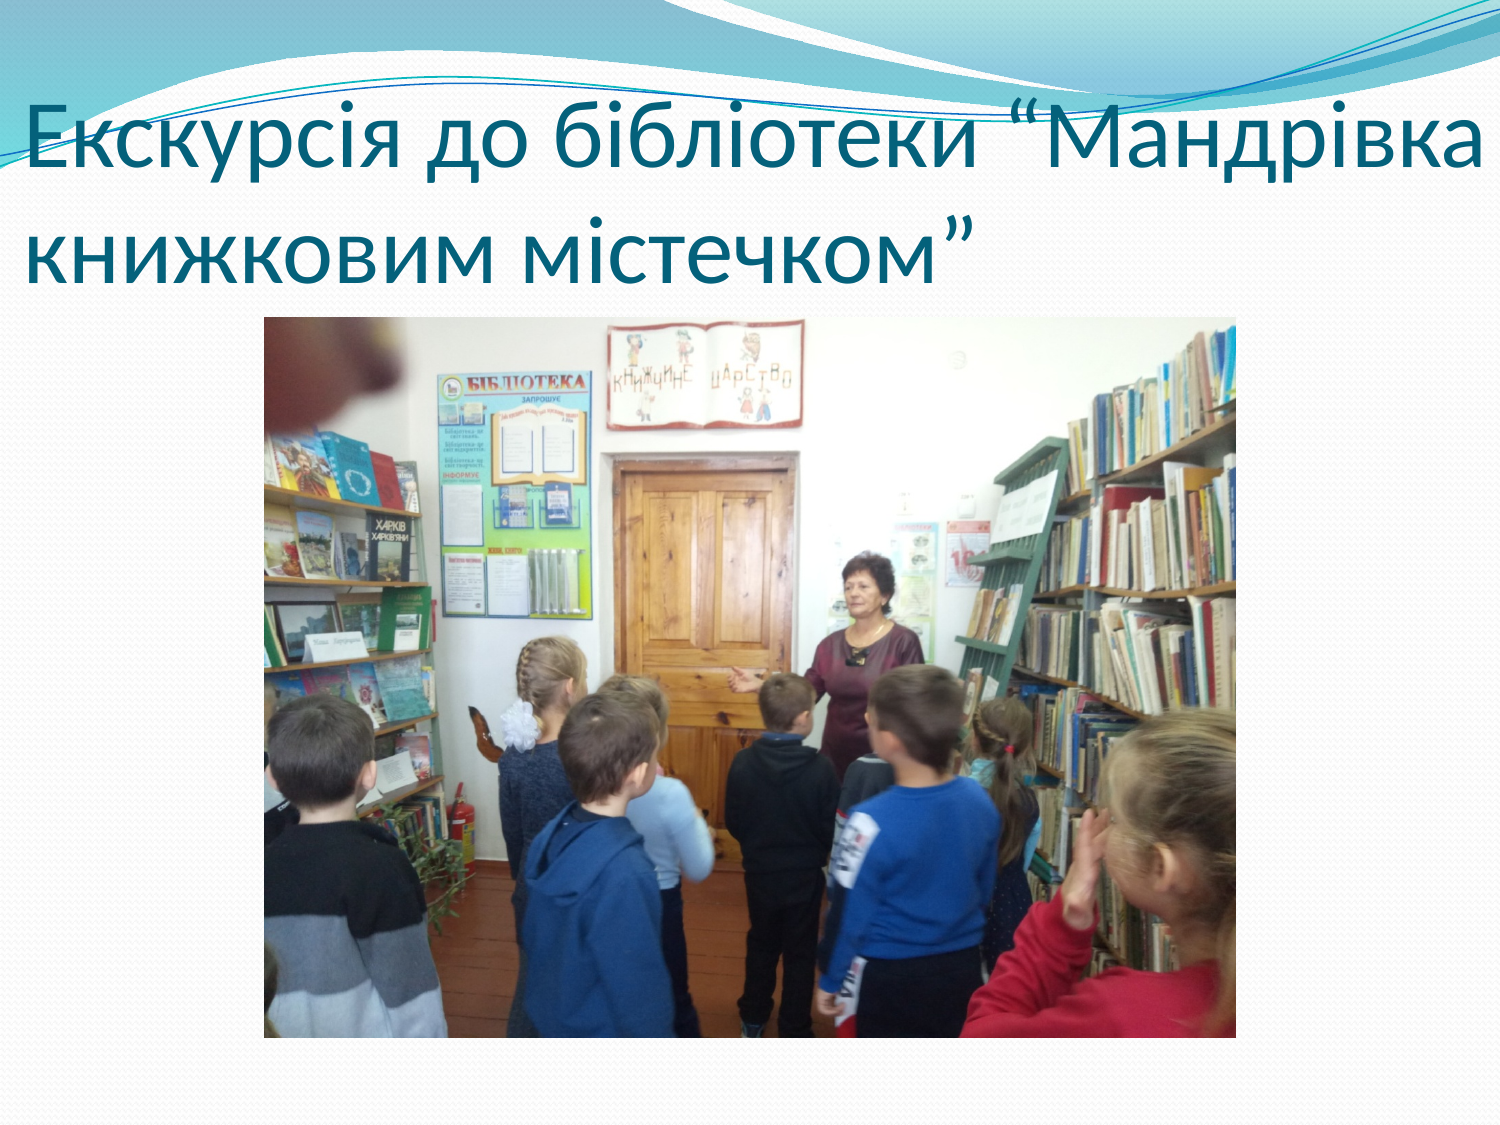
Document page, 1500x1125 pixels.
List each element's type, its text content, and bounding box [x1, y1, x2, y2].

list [264, 317, 1236, 1038]
title Екскурсія до бібліотеки “Мандрівка книжковим містечком” [23, 35, 1500, 303]
